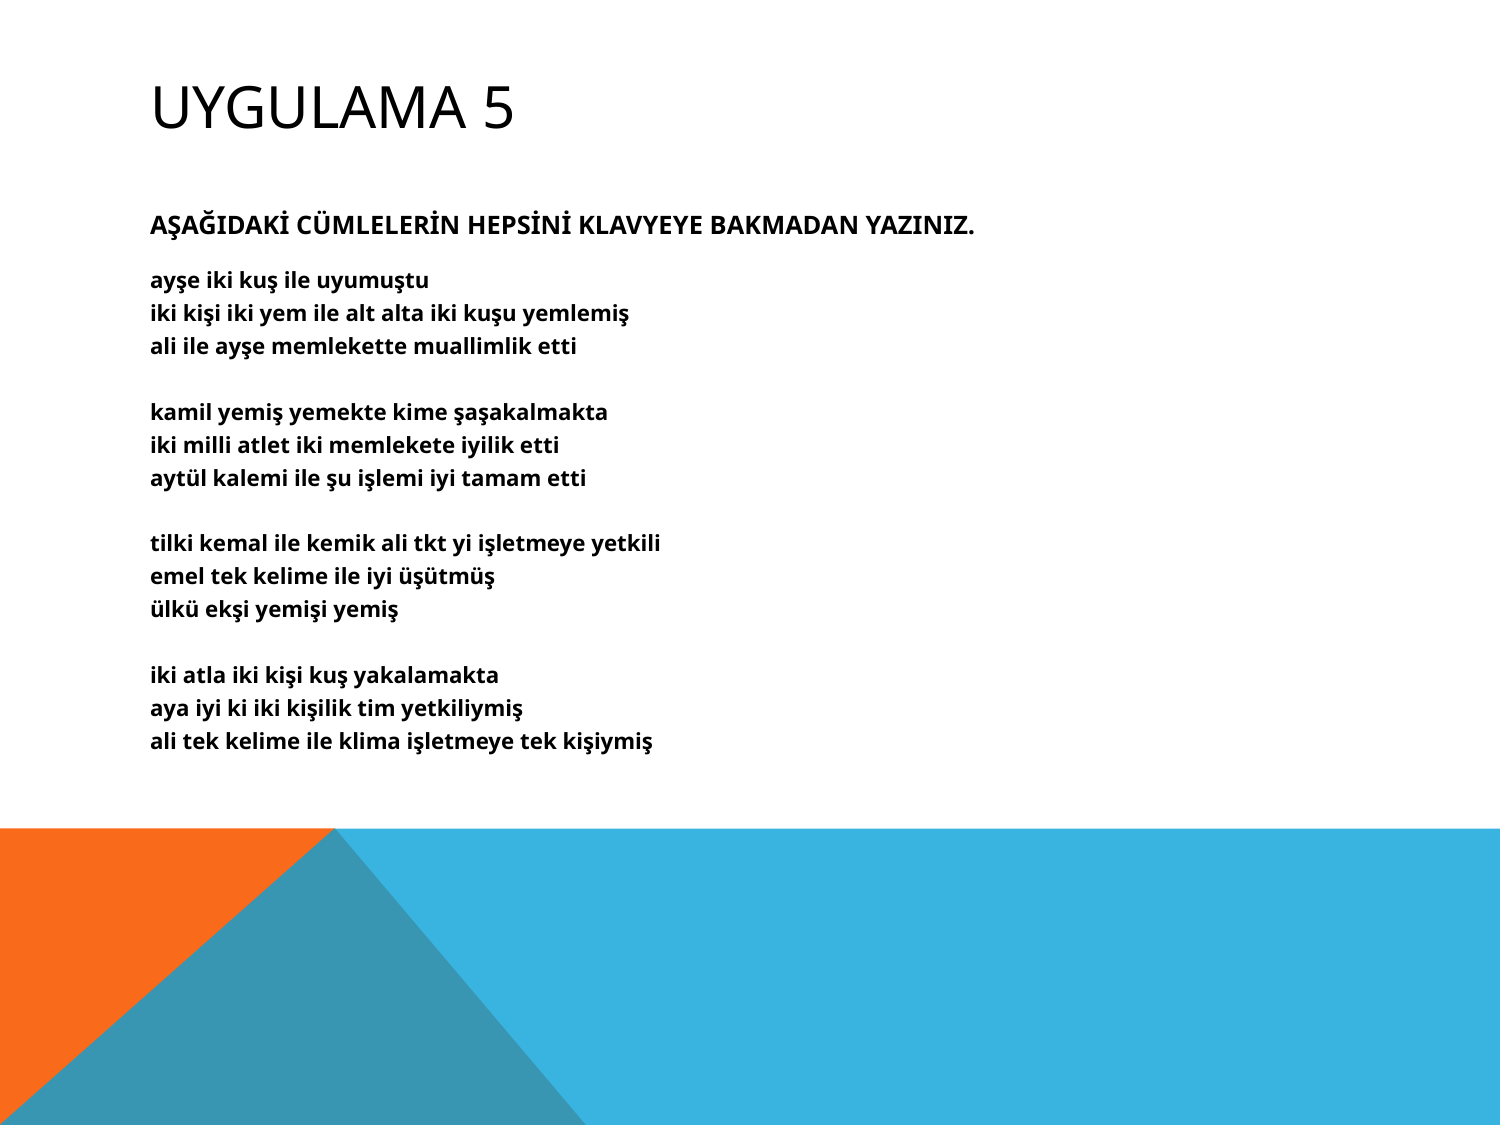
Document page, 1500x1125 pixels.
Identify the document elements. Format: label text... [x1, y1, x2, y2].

title UYGULAMA 5 [135, 60, 1369, 150]
list AŞAĞIDAKİ CÜMLELERİN HEPSİNİ KLAVYEYE BAKMADAN YAZINIZ. ayşe iki kuş ile uyumuştu iki kişi iki yem ile alt alta iki kuşu yemlemiş ali ile ayşe memlekette muallimlik etti kamil yemiş yemekte kime şaşakalmakta iki milli atlet iki memlekete iyilik etti aytül kalemi ile şu işlemi iyi tamam etti tilki kemal ile kemik ali tkt yi işletmeye yetkili emel tek kelime ile iyi üşütmüş ülkü ekşi yemişi yemiş iki atla iki kişi kuş yakalamakta aya iyi ki iki kişilik tim yetkiliymiş ali tek kelime ile klima işletmeye tek kişiymiş [135, 180, 1369, 768]
